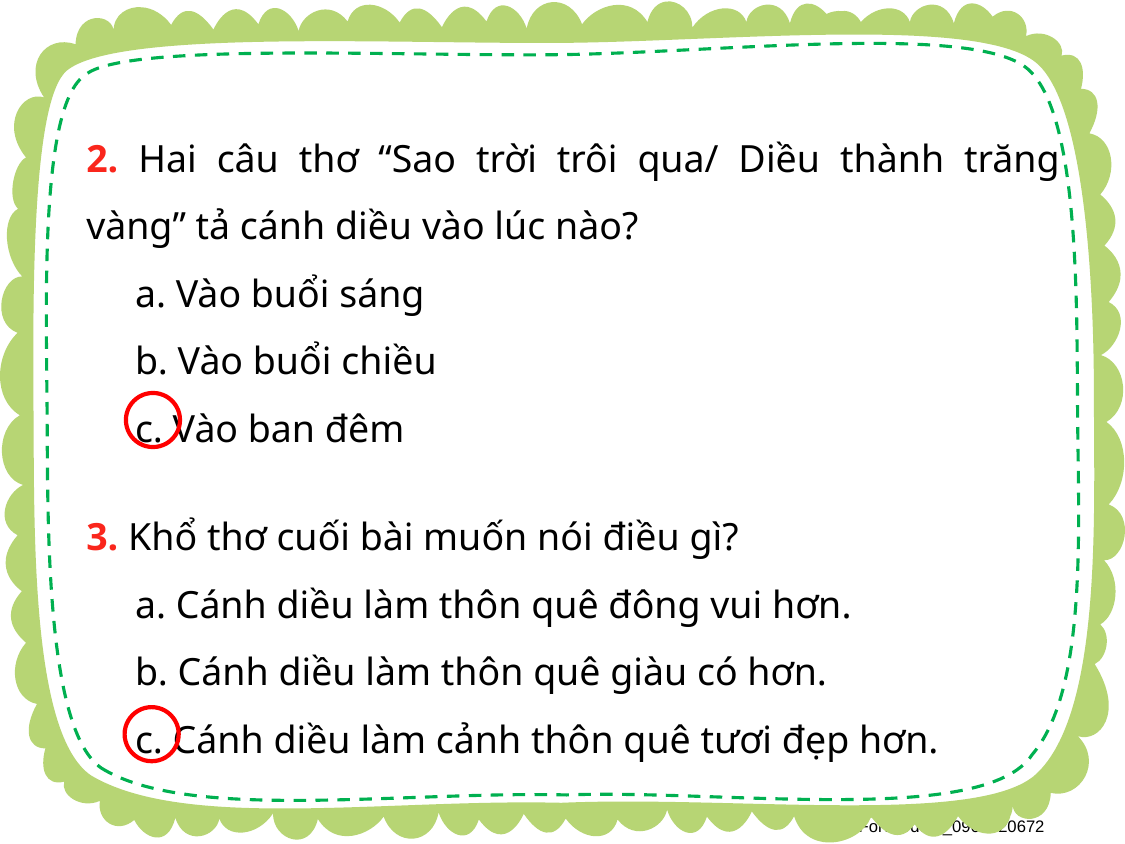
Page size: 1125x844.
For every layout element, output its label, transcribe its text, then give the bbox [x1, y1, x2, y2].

text_box 3. Khổ thơ cuối bài muốn nói điều gì? a. Cánh diều làm thôn quê đông vui hơn. b. Cánh diều làm thôn quê giàu có hơn. c. Cánh diều làm cảnh thôn quê tươi đẹp hơn. [71, 483, 1125, 769]
text_box [123, 390, 183, 450]
text_box [122, 705, 181, 764]
text_box 2. Hai câu thơ “Sao trời trôi qua/ Diều thành trăng vàng” tả cánh diều vào lúc nào? a. Vào buổi sáng b. Vào buổi chiều c. Vào ban đêm [71, 104, 1076, 457]
